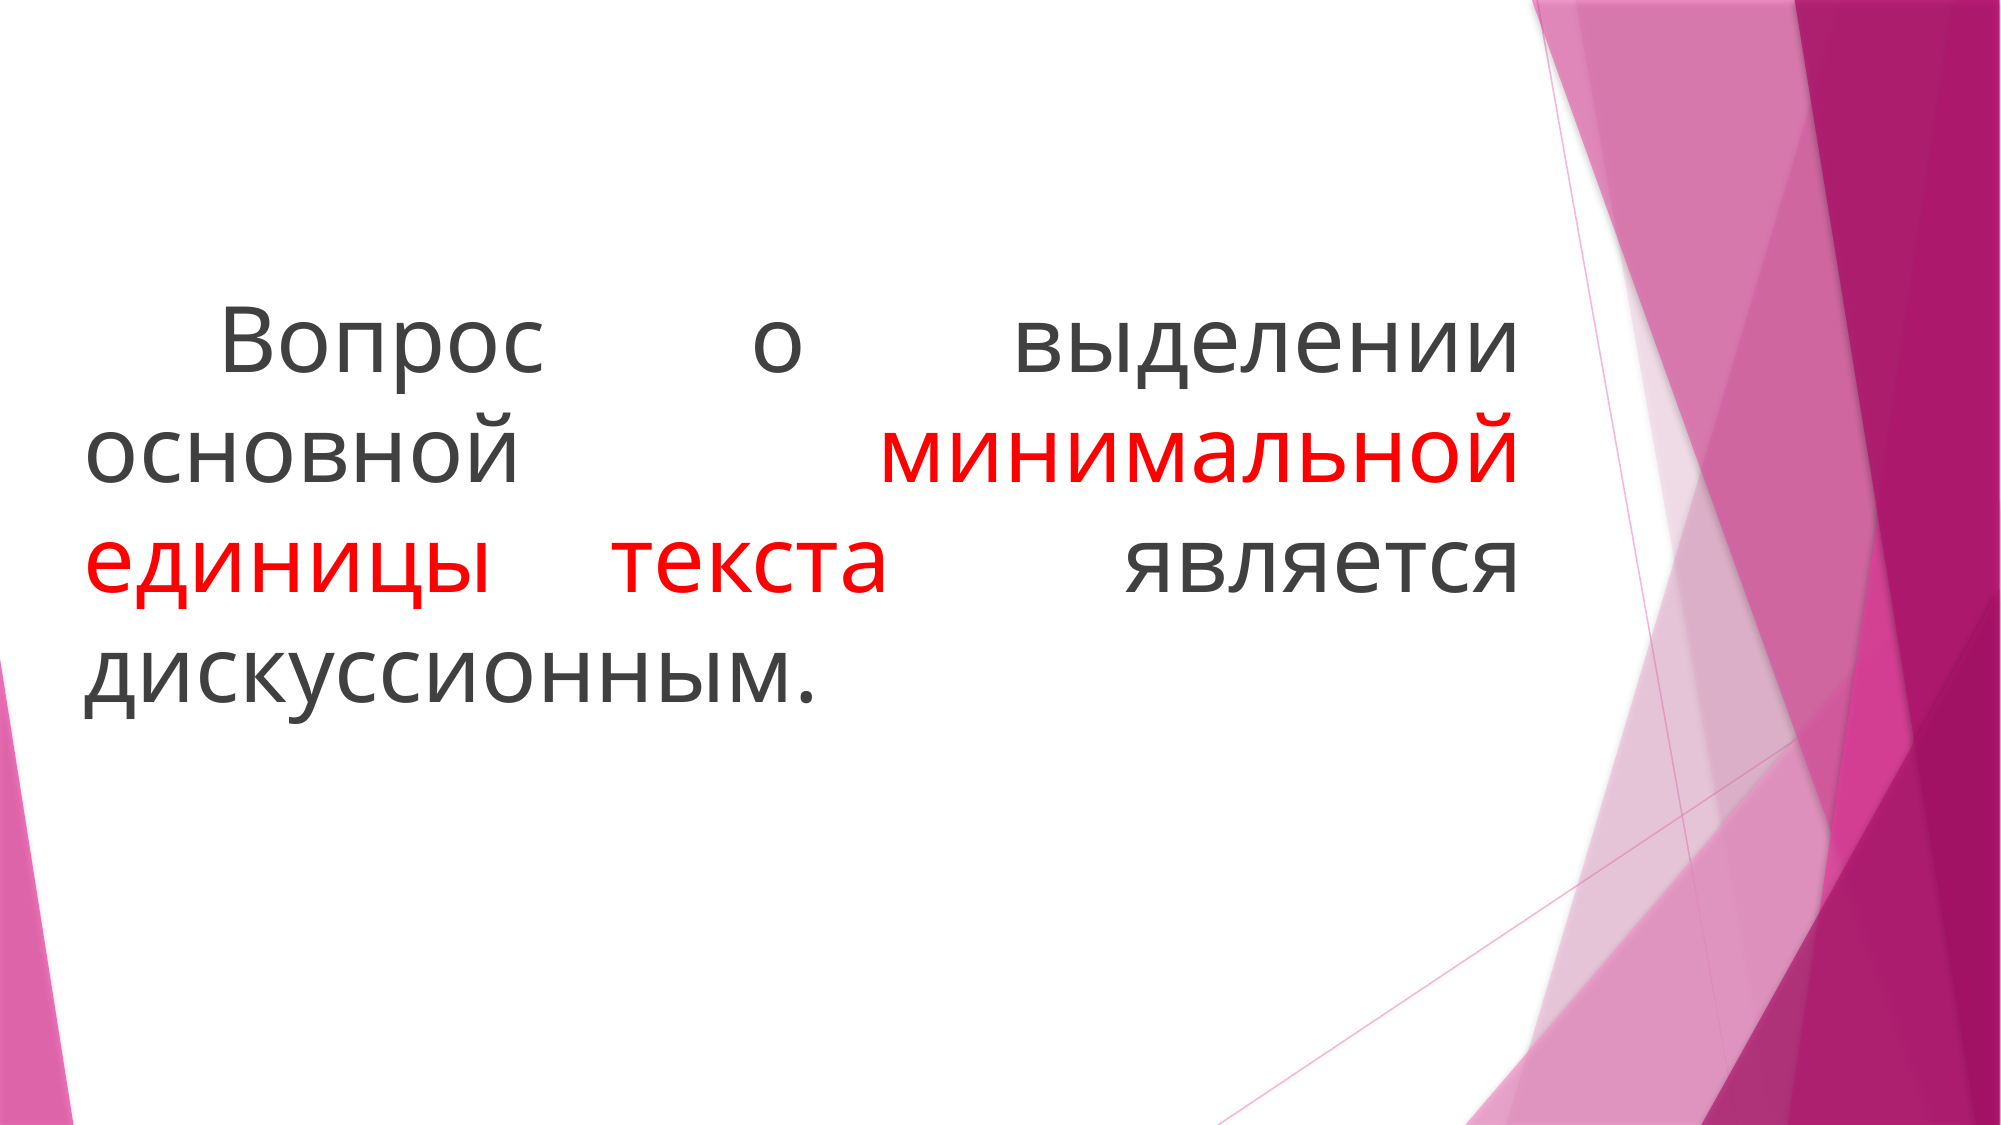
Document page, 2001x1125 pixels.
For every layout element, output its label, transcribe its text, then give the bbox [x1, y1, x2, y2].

list Вопрос о выделении основной минимальной единицы текста является дискуссионным. [68, 272, 1538, 740]
